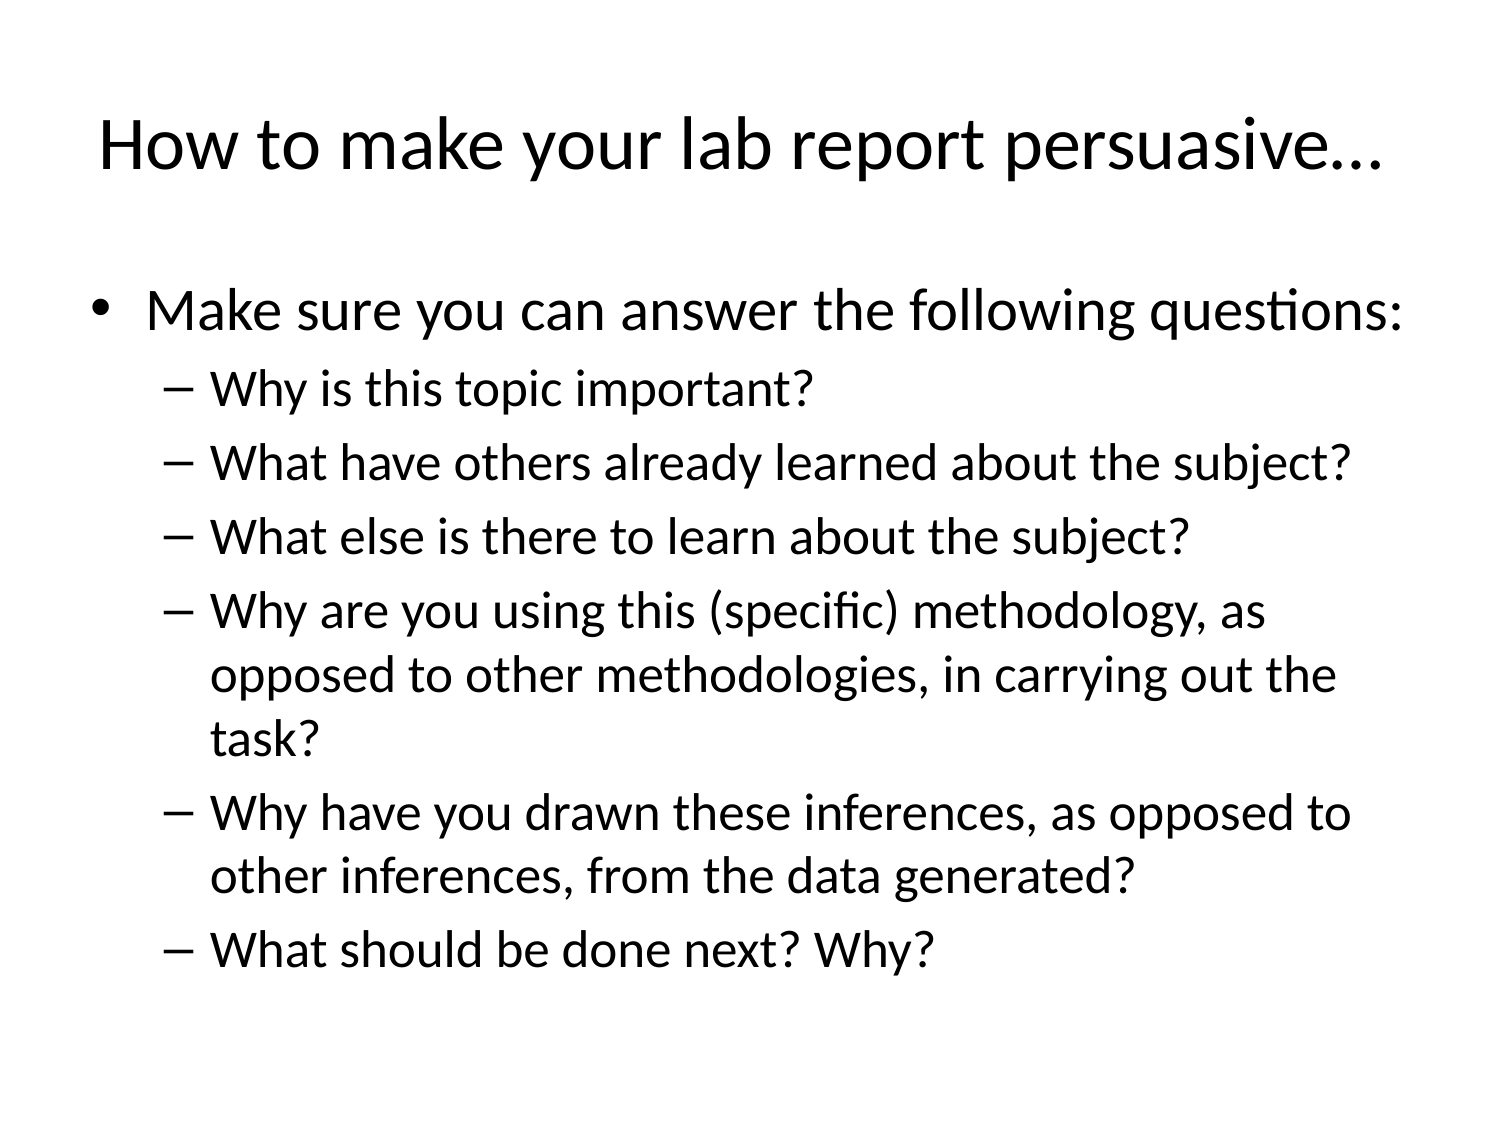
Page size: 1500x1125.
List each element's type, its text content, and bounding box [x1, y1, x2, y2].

list Make sure you can answer the following questions: Why is this topic important? What have others already learned about the subject? What else is there to learn about the subject? Why are you using this (specific) methodology, as opposed to other methodologies, in carrying out the task? Why have you drawn these inferences, as opposed to other inferences, from the data generated? What should be done next? Why? [75, 262, 1425, 1087]
title How to make your lab report persuasive… [75, 45, 1425, 233]
